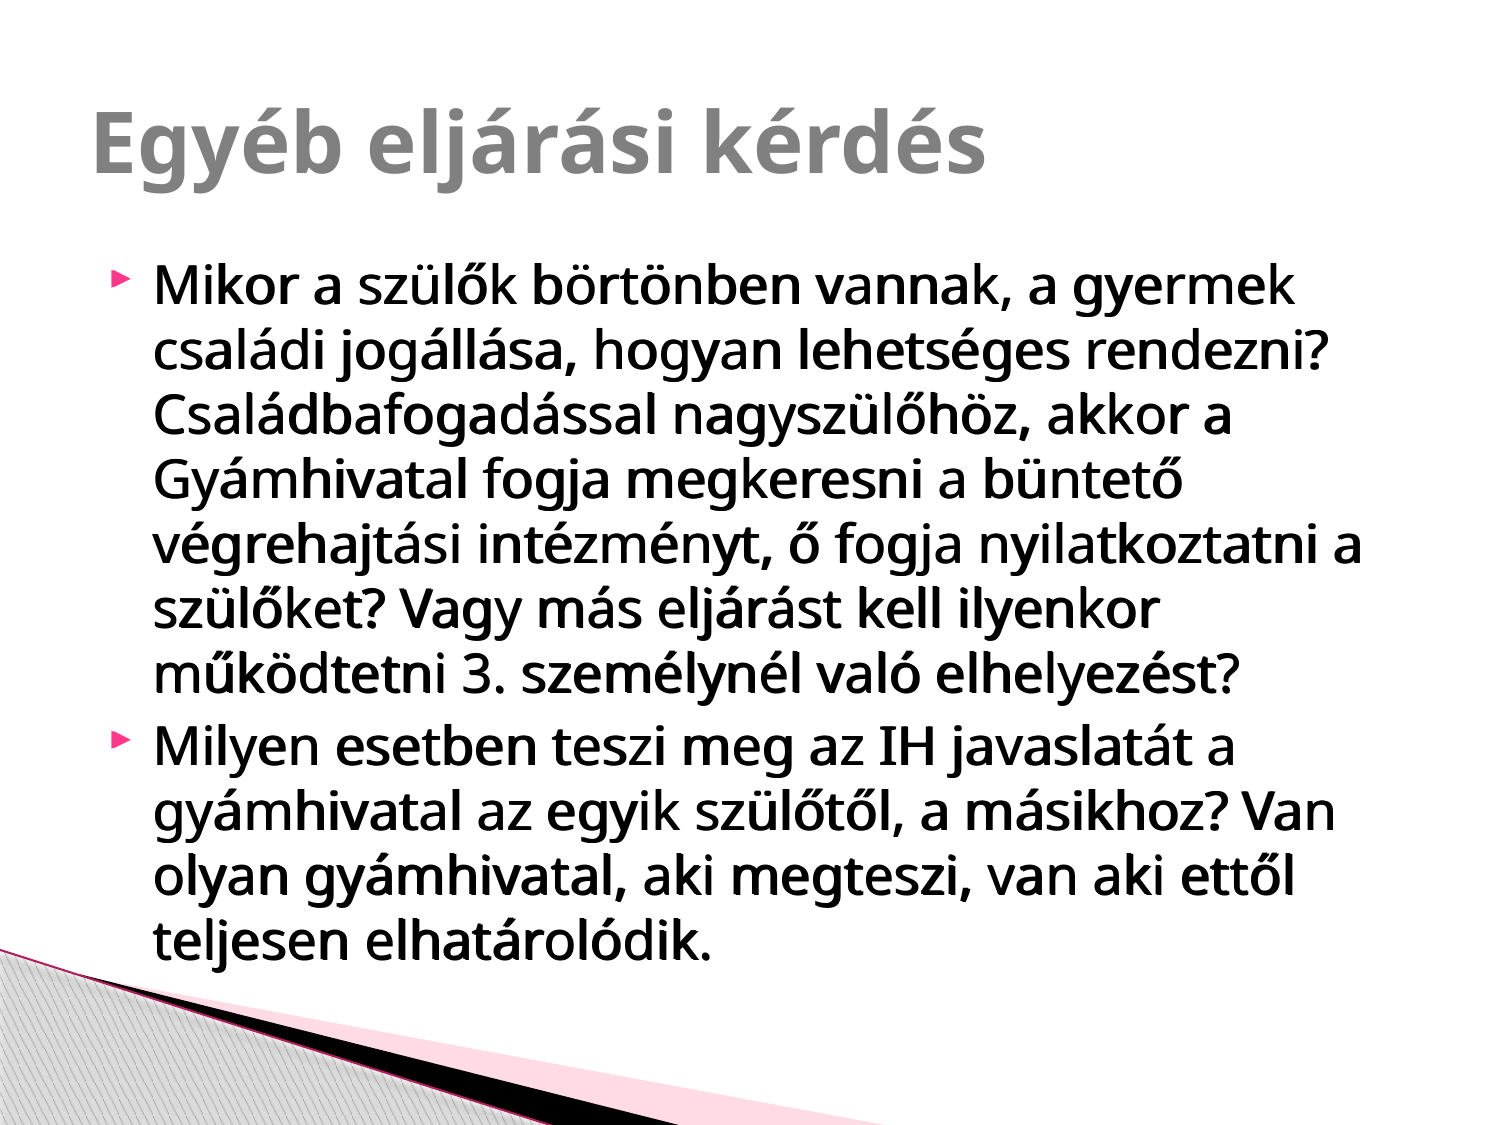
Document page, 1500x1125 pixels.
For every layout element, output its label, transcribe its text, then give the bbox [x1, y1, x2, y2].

text_box Mikor a szülők börtönben vannak, a gyermek családi jogállása, hogyan lehetséges rendezni? Családbafogadással nagyszülőhöz, akkor a Gyámhivatal fogja megkeresni a büntető végrehajtási intézményt, ő fogja nyilatkoztatni a szülőket? Vagy más eljárást kell ilyenkor működtetni 3. személynél való elhelyezést? Milyen esetben teszi meg az IH javaslatát a gyámhivatal az egyik szülőtől, a másikhoz? Van olyan gyámhivatal, aki megteszi, van aki ettől teljesen elhatárolódik. [76, 243, 1427, 986]
title Egyéb eljárási kérdés [75, 45, 1425, 233]
